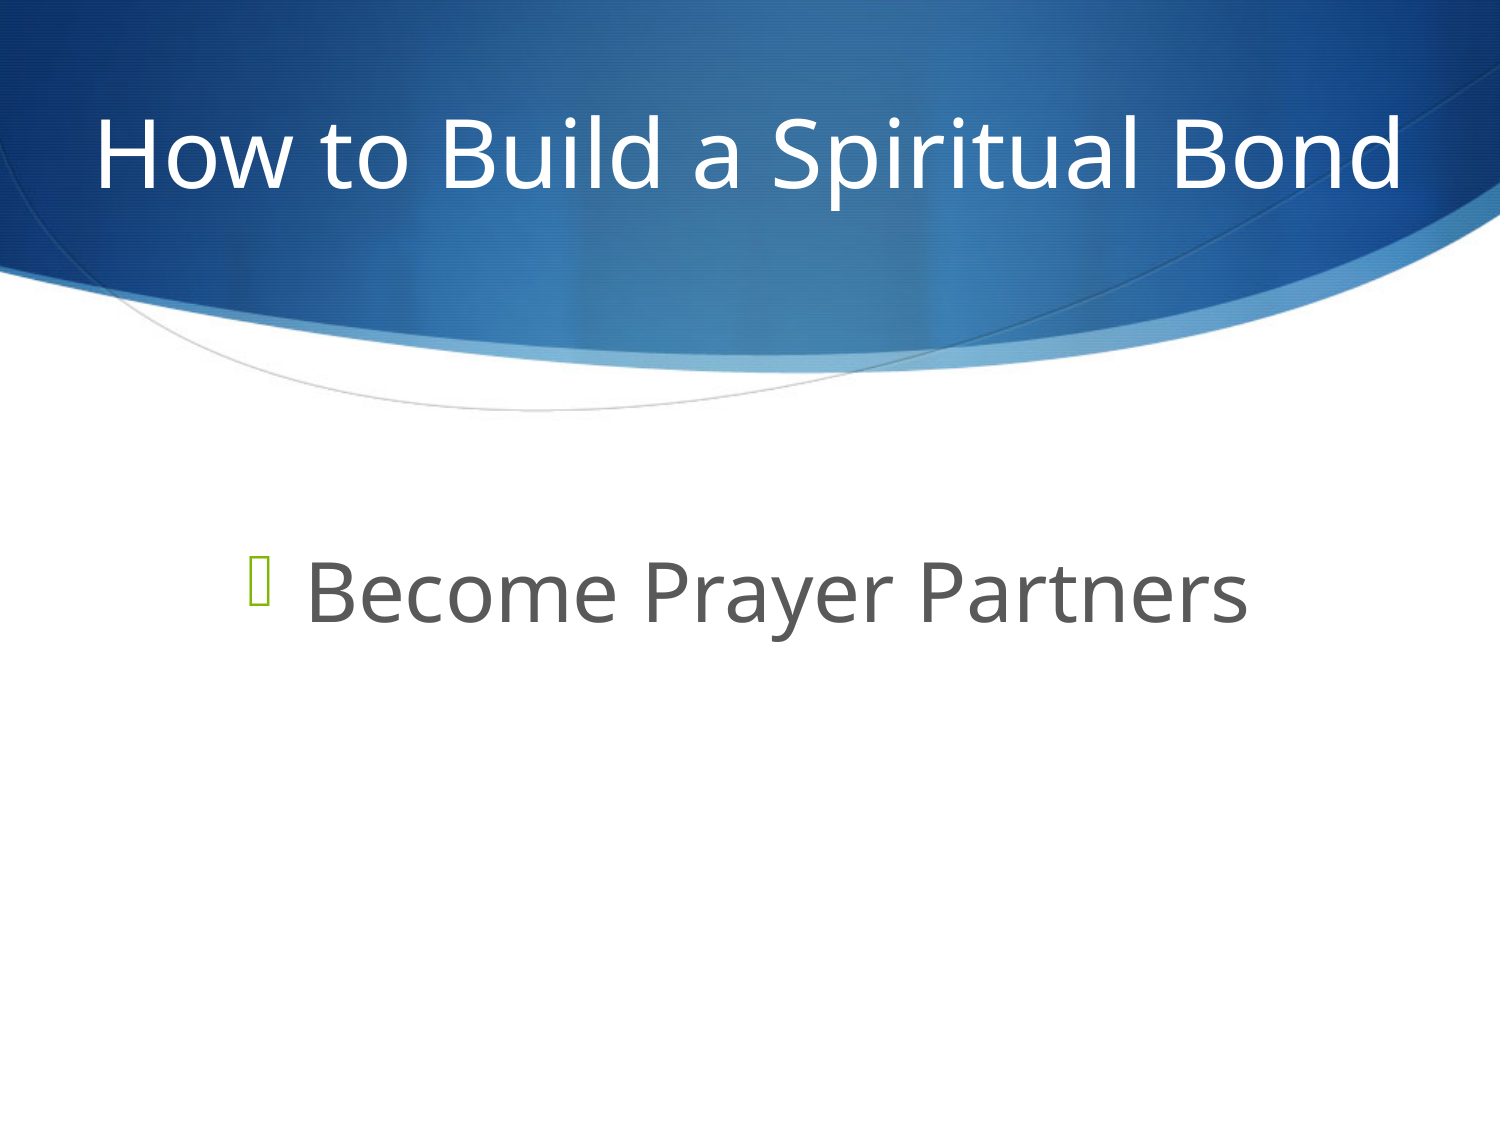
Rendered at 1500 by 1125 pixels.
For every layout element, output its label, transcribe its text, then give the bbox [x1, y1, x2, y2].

picture [0, 0, 1500, 1125]
list Become Prayer Partners [121, 389, 1379, 991]
title How to Build a Spiritual Bond [75, 56, 1425, 245]
